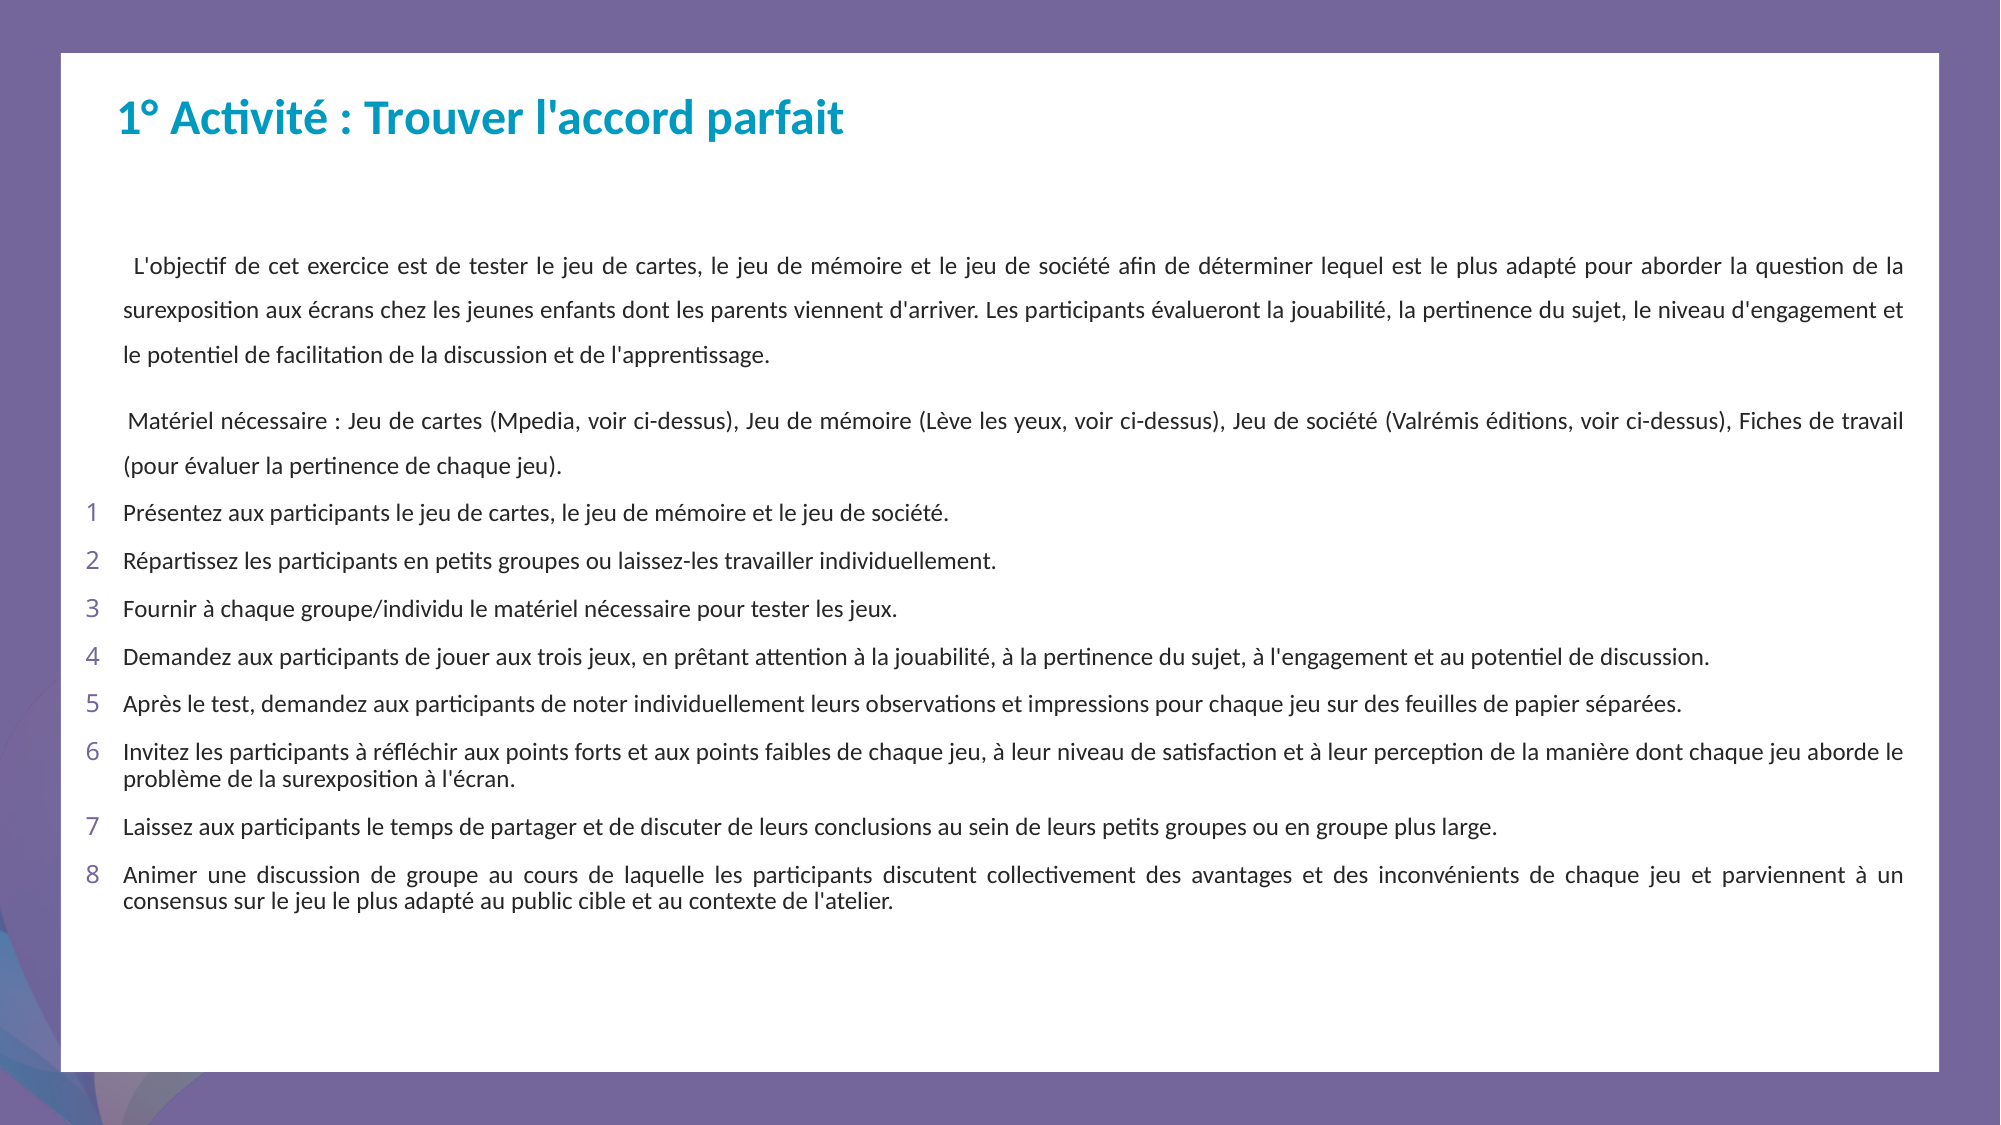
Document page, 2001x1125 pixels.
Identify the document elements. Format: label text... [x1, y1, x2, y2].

list L'objectif de cet exercice est de tester le jeu de cartes, le jeu de mémoire et le jeu de société afin de déterminer lequel est le plus adapté pour aborder la question de la surexposition aux écrans chez les jeunes enfants dont les parents viennent d'arriver. Les participants évalueront la jouabilité, la pertinence du sujet, le niveau d'engagement et le potentiel de facilitation de la discussion et de l'apprentissage. Matériel nécessaire : Jeu de cartes (Mpedia, voir ci-dessus), Jeu de mémoire (Lève les yeux, voir ci-dessus), Jeu de société (Valrémis éditions, voir ci-dessus), Fiches de travail (pour évaluer la pertinence de chaque jeu). Présentez aux participants le jeu de cartes, le jeu de mémoire et le jeu de société. Répartissez les participants en petits groupes ou laissez-les travailler individuellement. Fournir à chaque groupe/individu le matériel nécessaire pour tester les jeux. Demandez aux participants de jouer aux trois jeux, en prêtant attention à la jouabilité, à la pertinence du sujet, à l'engagement et au potentiel de discussion. Après le test, demandez aux participants de noter individuellement leurs observations et impressions pour chaque jeu sur des feuilles de papier séparées. Invitez les participants à réfléchir aux points forts et aux points faibles de chaque jeu, à leur niveau de satisfaction et à leur perception de la manière dont chaque jeu aborde le problème de la surexposition à l'écran. Laissez aux participants le temps de partager et de discuter de leurs conclusions au sein de leurs petits groupes ou en groupe plus large. Animer une discussion de groupe au cours de laquelle les participants discutent collectivement des avantages et des inconvénients de chaque jeu et parviennent à un consensus sur le jeu le plus adapté au public cible et au contexte de l'atelier. [78, 226, 1916, 1125]
list 1° Activité : Trouver l'accord parfait [109, 83, 1891, 191]
